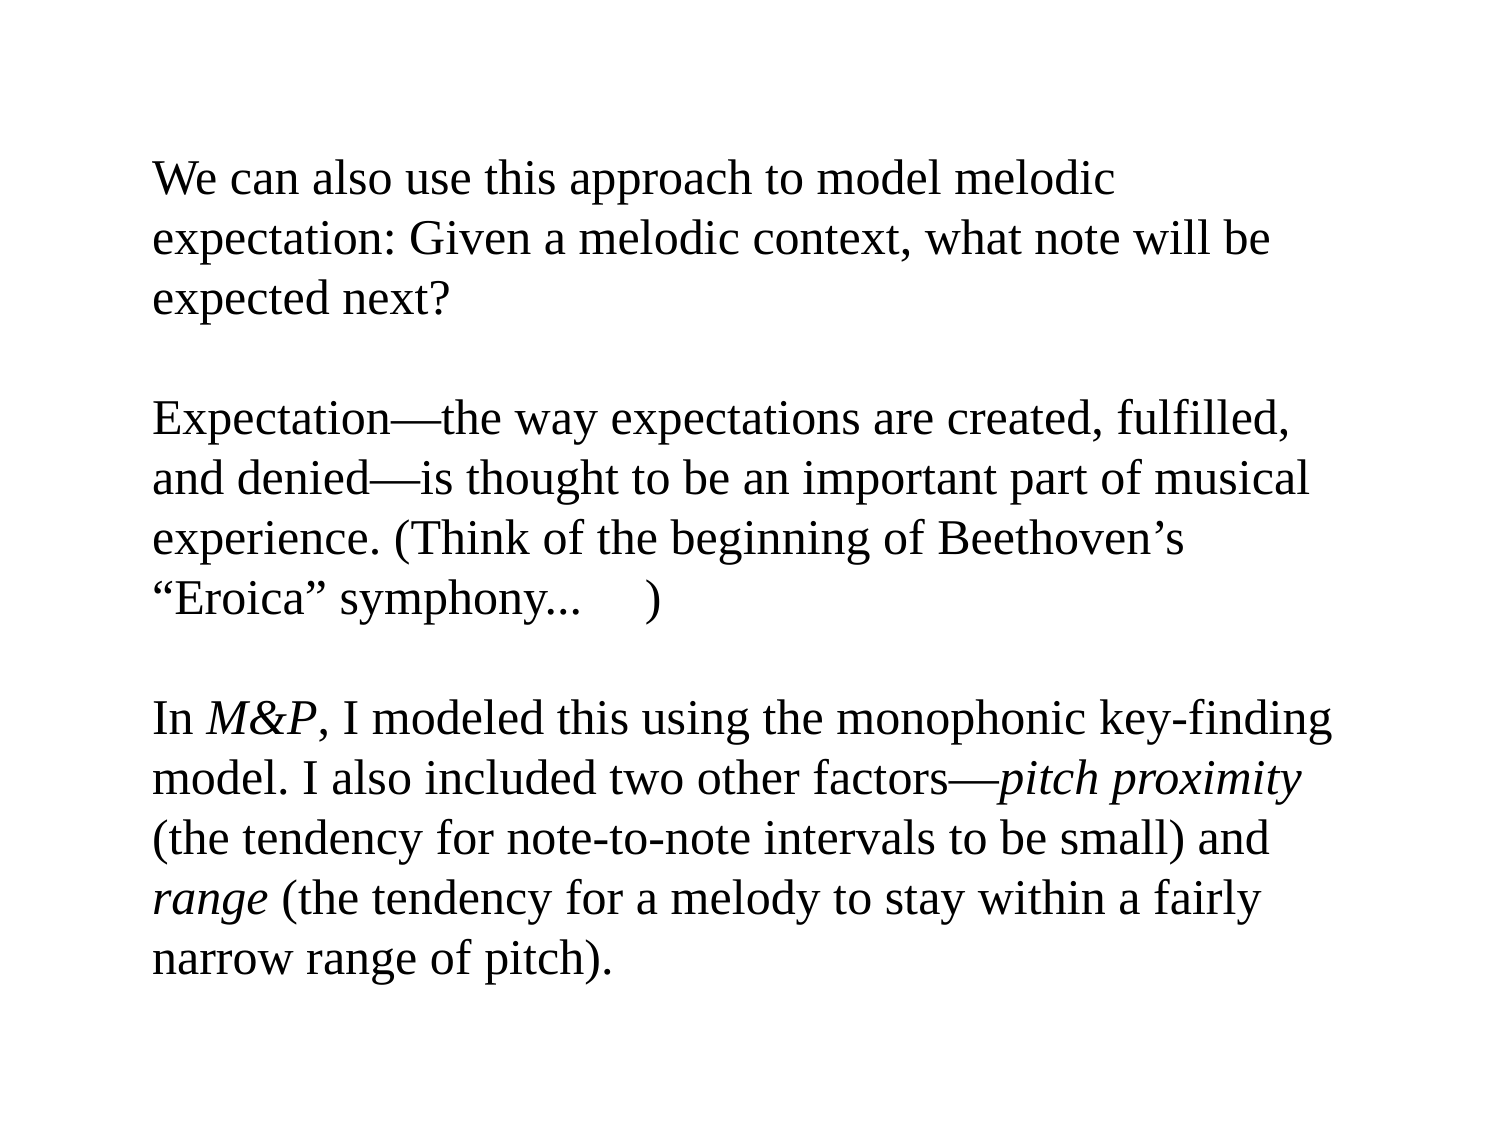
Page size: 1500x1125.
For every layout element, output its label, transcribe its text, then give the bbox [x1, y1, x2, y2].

text_box We can also use this approach to model melodic expectation: Given a melodic context, what note will be expected next? Expectation—the way expectations are created, fulfilled, and denied—is thought to be an important part of musical experience. (Think of the beginning of Beethoven’s “Eroica” symphony... ) In M&P, I modeled this using the monophonic key-finding model. I also included two other factors—pitch proximity (the tendency for note-to-note intervals to be small) and range (the tendency for a melody to stay within a fairly narrow range of pitch). [137, 137, 1350, 993]
